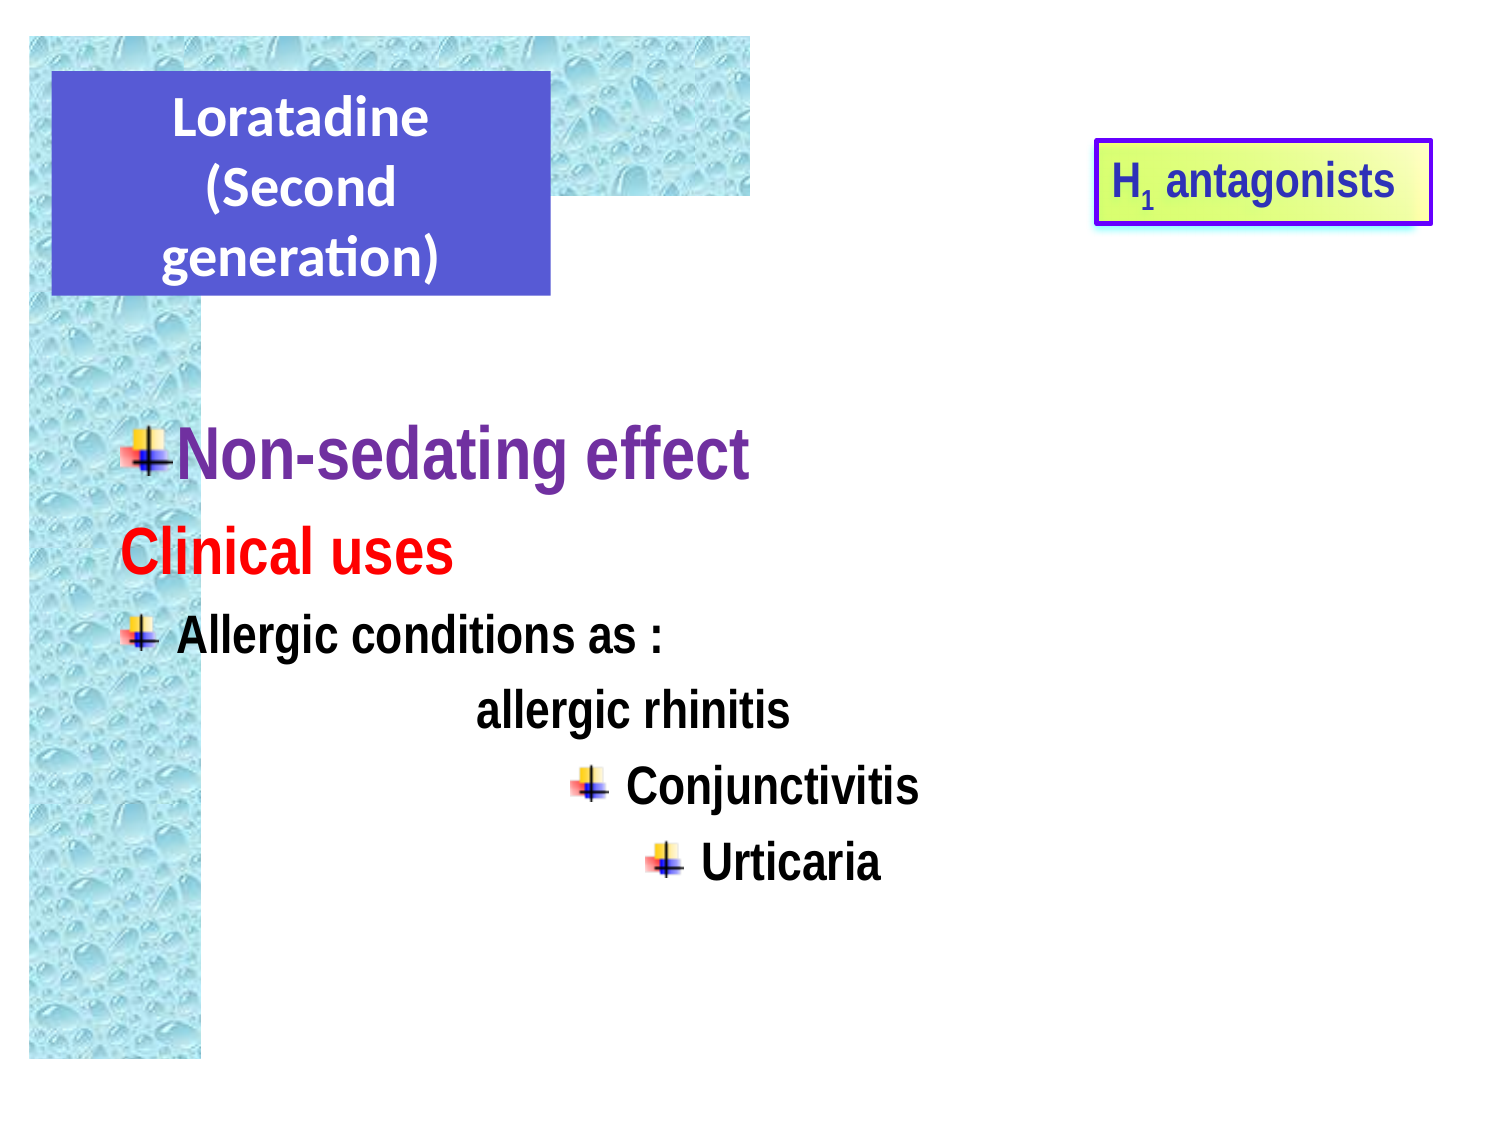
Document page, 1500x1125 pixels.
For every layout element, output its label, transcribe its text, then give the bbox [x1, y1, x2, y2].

text_box H1 antagonists [1096, 140, 1432, 224]
text_box Non-sedating effect Clinical uses Allergic conditions as : allergic rhinitis Conjunctivitis Urticaria [754, 241, 1442, 1051]
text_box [29, 35, 751, 1059]
